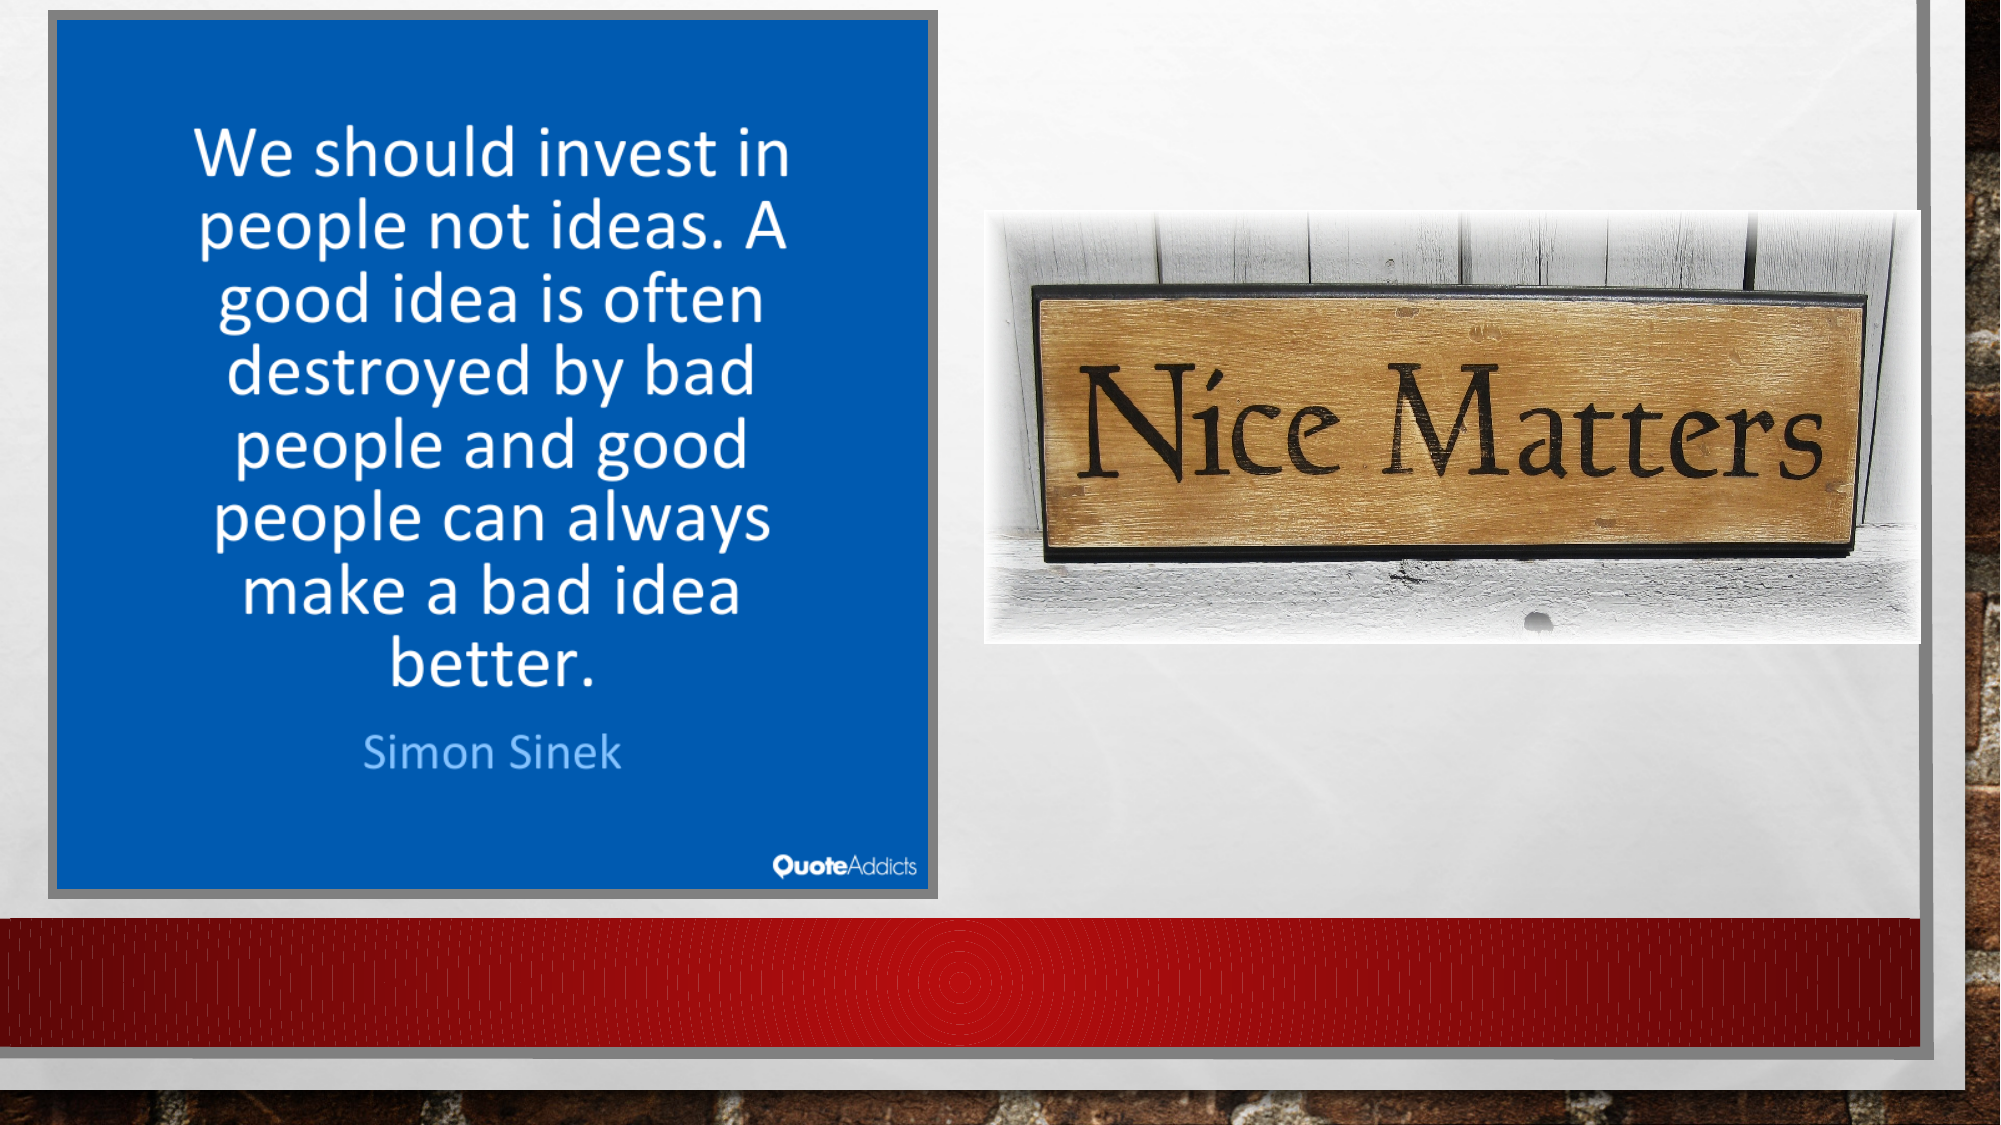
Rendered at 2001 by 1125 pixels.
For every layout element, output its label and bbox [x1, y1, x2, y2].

list [984, 210, 1921, 644]
picture [56, 19, 929, 890]
picture [0, 0, 2000, 1125]
